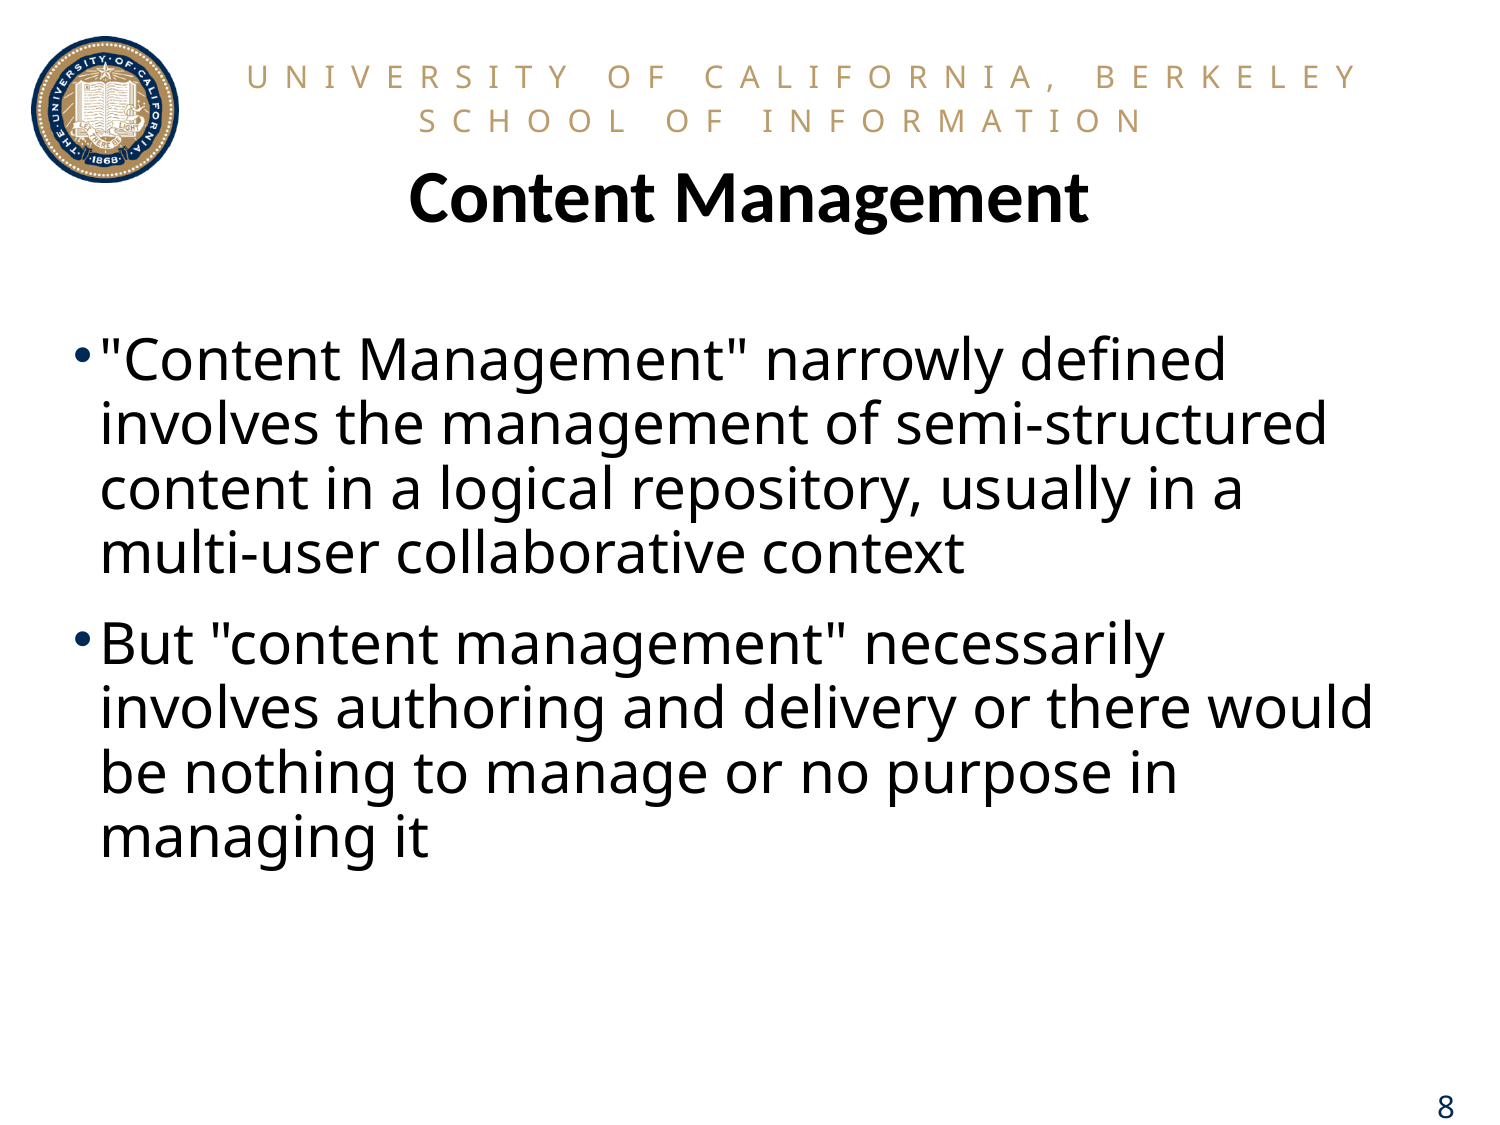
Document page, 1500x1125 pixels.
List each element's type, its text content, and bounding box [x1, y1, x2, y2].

text_box UNIVERSITY OF CALIFORNIA, BERKELEY [240, 61, 1361, 97]
text_box "Content Management" narrowly defined involves the management of semi-structured content in a logical repository, usually in a multi-user collaborative context But "content management" necessarily involves authoring and delivery or there would be nothing to manage or no purpose in managing it [62, 237, 1388, 876]
picture [31, 36, 179, 184]
title Content Management [75, 99, 1425, 296]
text_box SCHOOL OF INFORMATION [412, 105, 1147, 140]
text_box 8 [1438, 1081, 1454, 1119]
